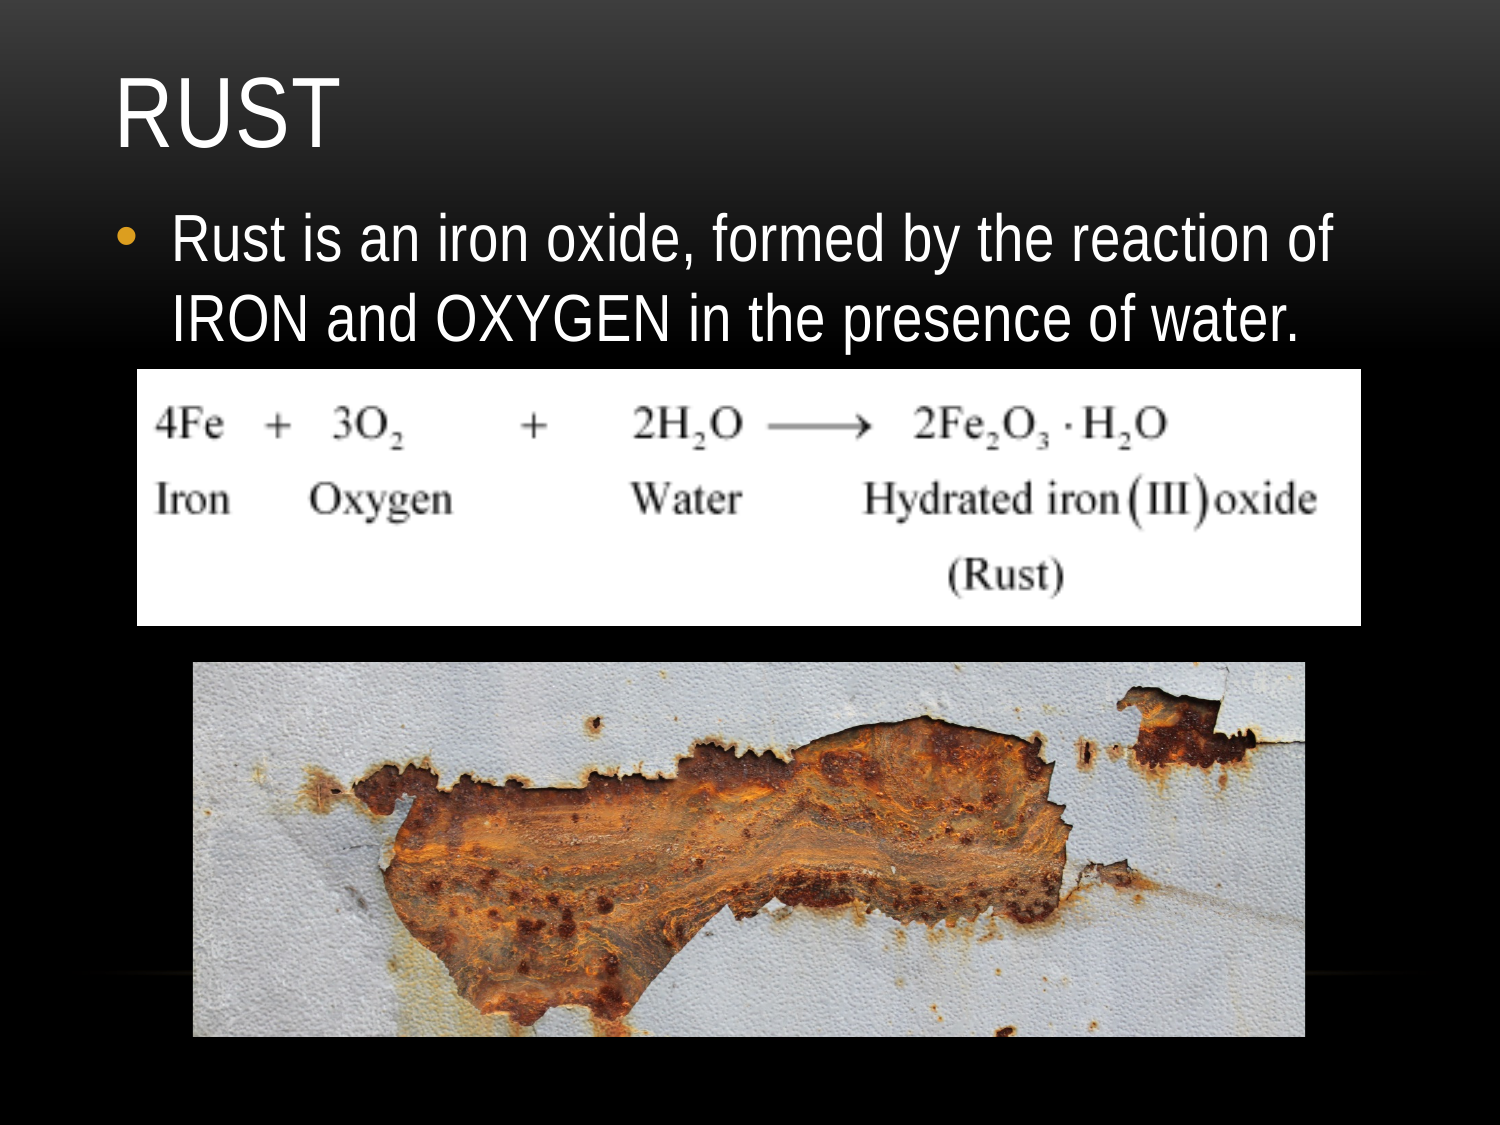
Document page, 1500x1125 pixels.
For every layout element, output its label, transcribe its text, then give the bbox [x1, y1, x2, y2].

title Rust [99, 45, 1400, 175]
list Rust is an iron oxide, formed by the reaction of IRON and OXYGEN in the presence of water. [99, 187, 1400, 938]
picture [0, 0, 1500, 1125]
